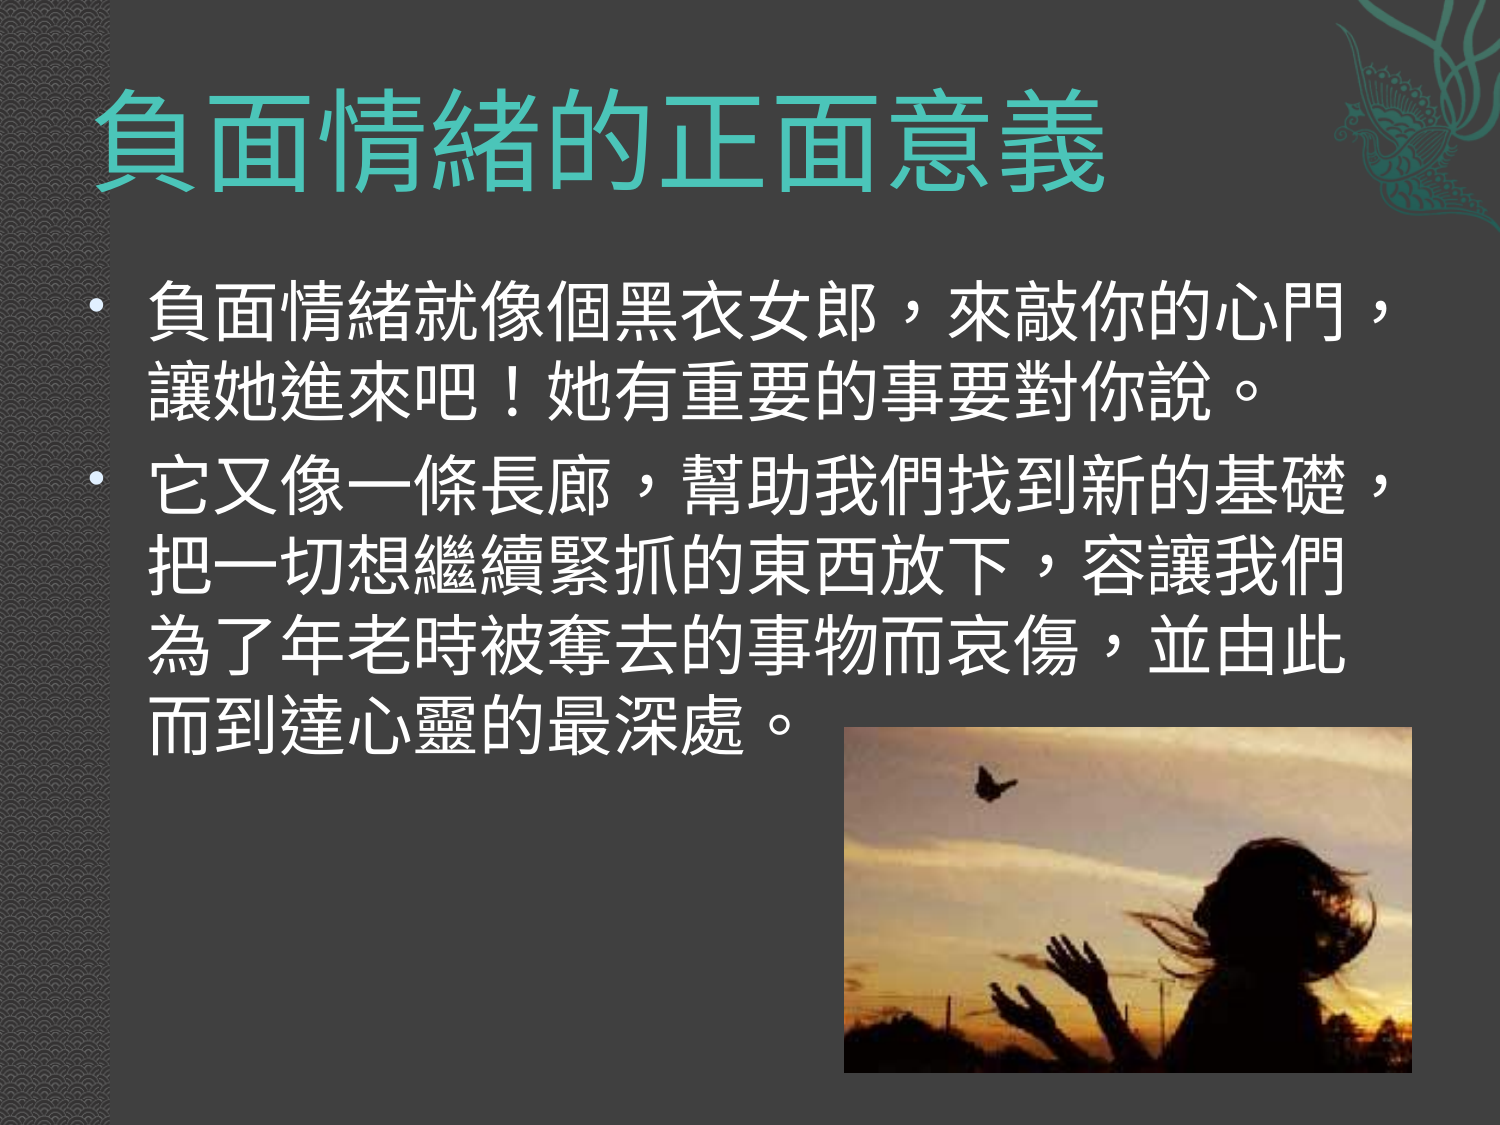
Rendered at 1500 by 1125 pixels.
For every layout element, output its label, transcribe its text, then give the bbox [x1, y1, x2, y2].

picture [843, 727, 1412, 1073]
title 負面情緒的正面意義 [75, 45, 1351, 233]
list 負面情緒就像個黑衣女郎，來敲你的心門，讓她進來吧！她有重要的事要對你說。 它又像一條長廊，幫助我們找到新的基礎，把一切想繼續緊抓的東西放下，容讓我們為了年老時被奪去的事物而哀傷，並由此而到達心靈的最深處。 [75, 262, 1425, 1005]
